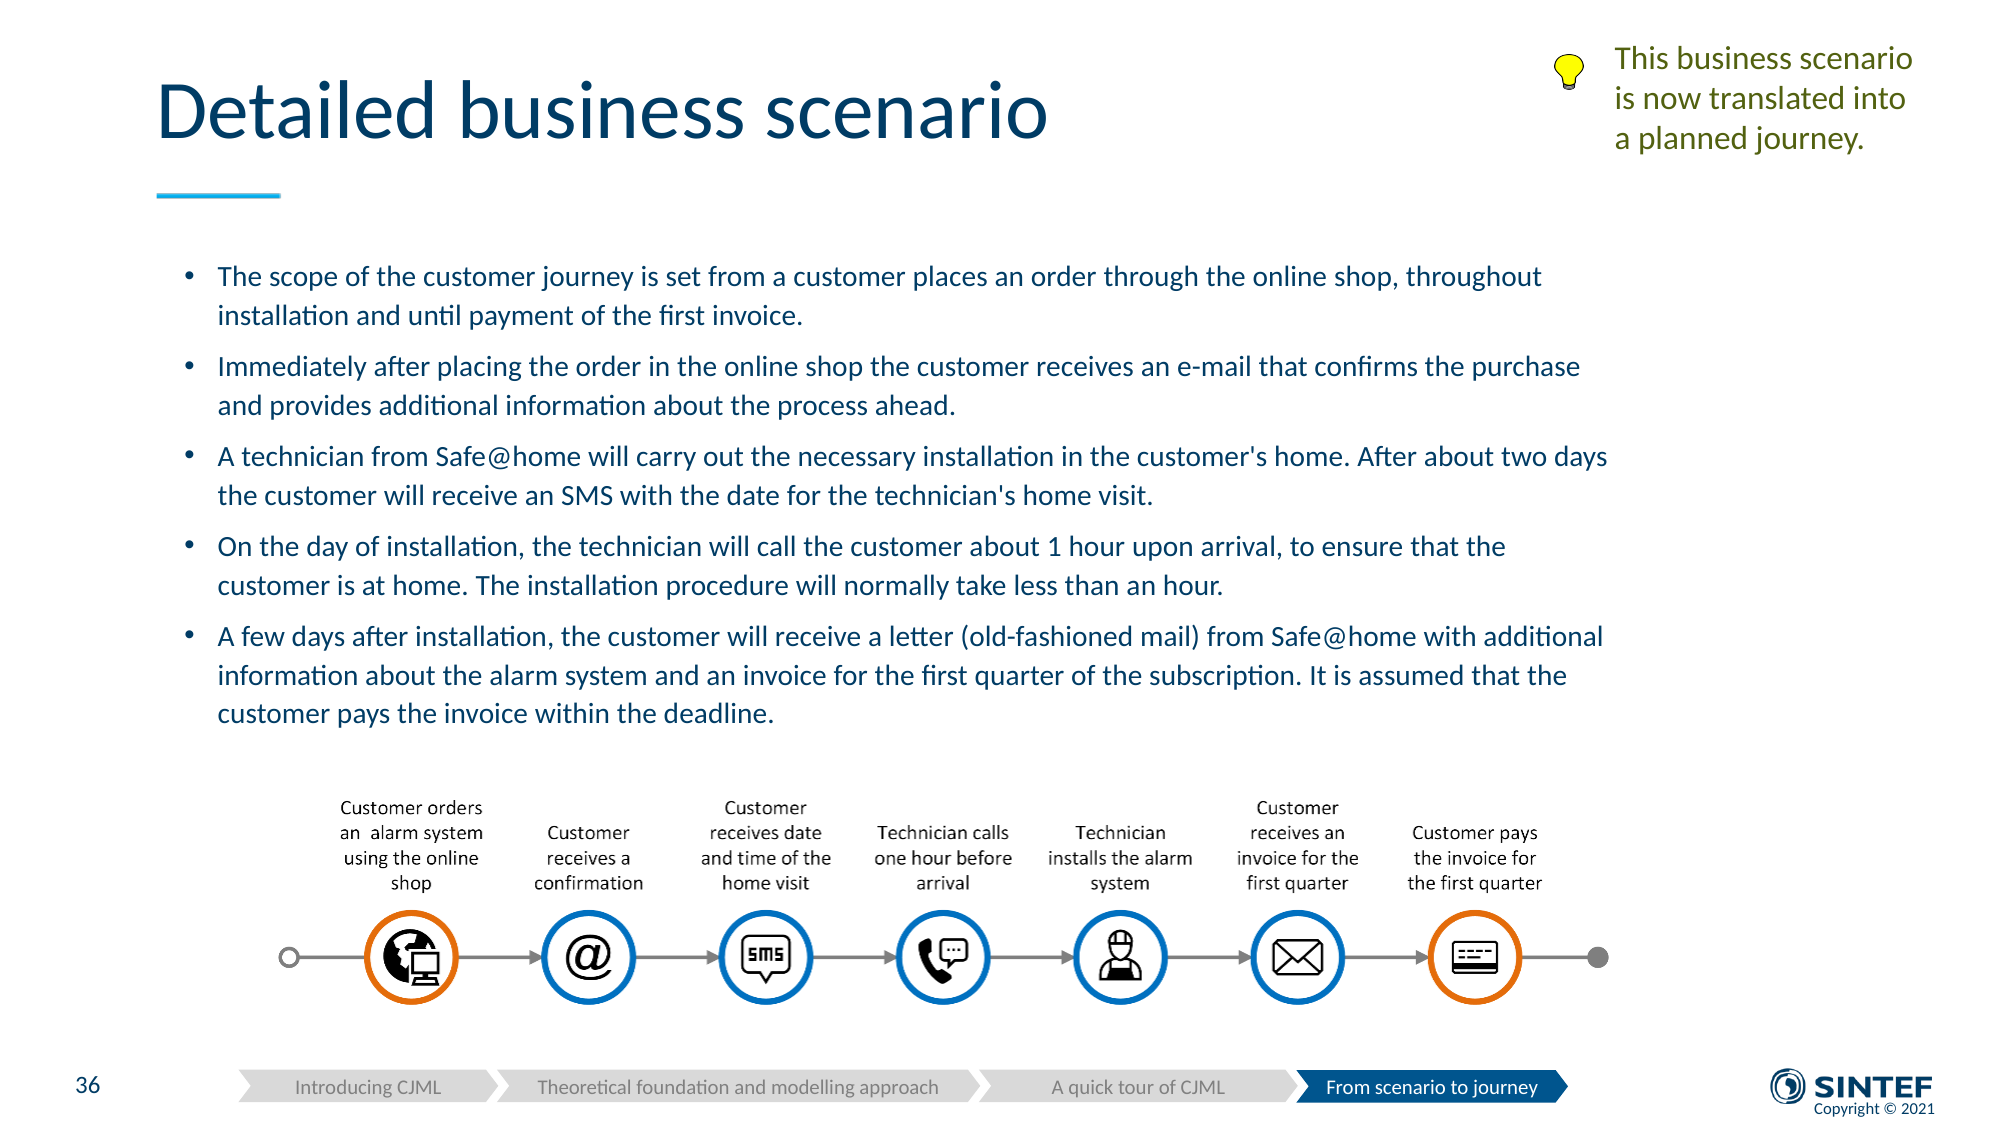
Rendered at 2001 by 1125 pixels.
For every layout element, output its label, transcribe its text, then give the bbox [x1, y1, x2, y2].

picture [1554, 54, 1584, 90]
picture [1770, 1068, 1932, 1104]
text_box This business scenario is now translated into a planned journey. [1599, 28, 1941, 164]
list The scope of the customer journey is set from a customer places an order through the online shop, throughout installation and until payment of the first invoice. Immediately after placing the order in the online shop the customer receives an e-mail that confirms the purchase and provides additional information about the process ahead. A technician from Safe@home will carry out the necessary installation in the customer's home. After about two days the customer will receive an SMS with the date for the technician's home visit. On the day of installation, the technician will call the customer about 1 hour upon arrival, to ensure that the customer is at home. The installation procedure will normally take less than an hour. A few days after installation, the customer will receive a letter (old-fashioned mail) from Safe@home with additional information about the alarm system and an invoice for the first quarter of the subscription. It is assumed that the customer pays the invoice within the deadline. [156, 253, 1616, 734]
title Detailed business scenario [156, 54, 1634, 200]
picture [278, 789, 1609, 1005]
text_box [238, 1069, 1569, 1103]
slide_number 36 [75, 1068, 126, 1099]
